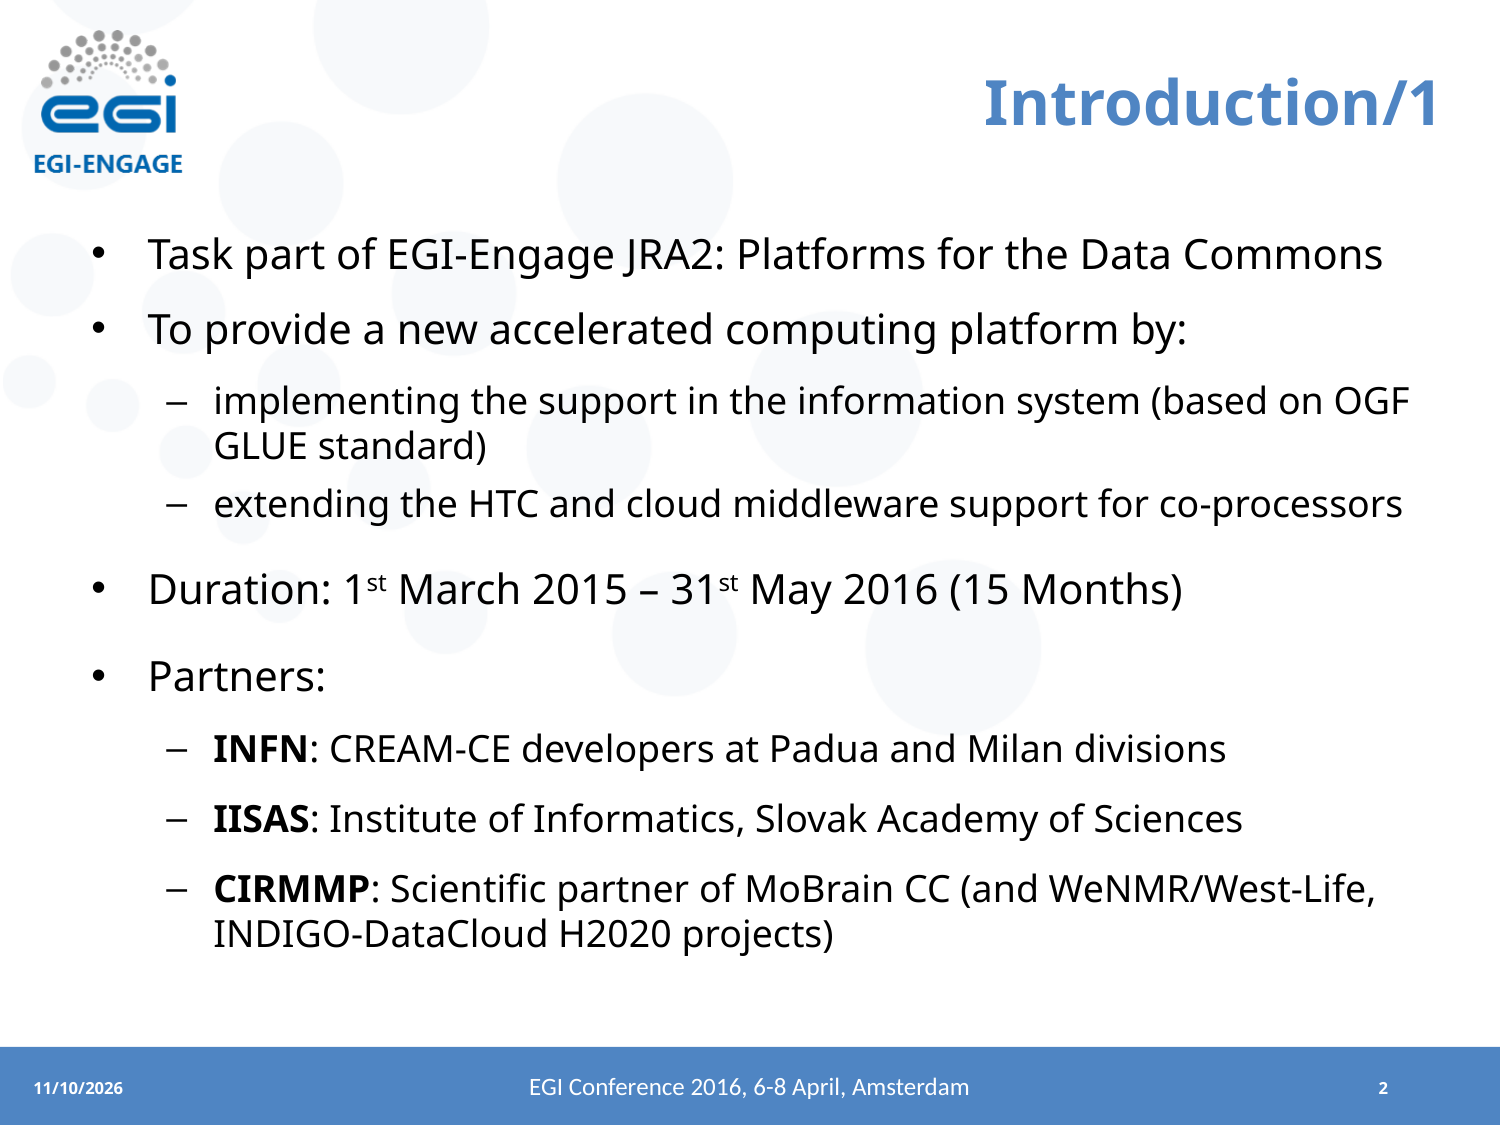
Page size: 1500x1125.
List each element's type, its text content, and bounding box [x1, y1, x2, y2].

picture [3, 0, 1076, 772]
title Introduction/1 [253, 30, 1459, 171]
list Task part of EGI-Engage JRA2: Platforms for the Data Commons To provide a new accelerated computing platform by: implementing the support in the information system (based on OGF GLUE standard) extending the HTC and cloud middleware support for co-processors Duration: 1st March 2015 – 31st May 2016 (15 Months) Partners: INFN: CREAM-CE developers at Padua and Milan divisions IISAS: Institute of Informatics, Slovak Academy of Sciences CIRMMP: Scientific partner of MoBrain CC (and WeNMR/West-Life, INDIGO-DataCloud H2020 projects) [76, 220, 1459, 1005]
